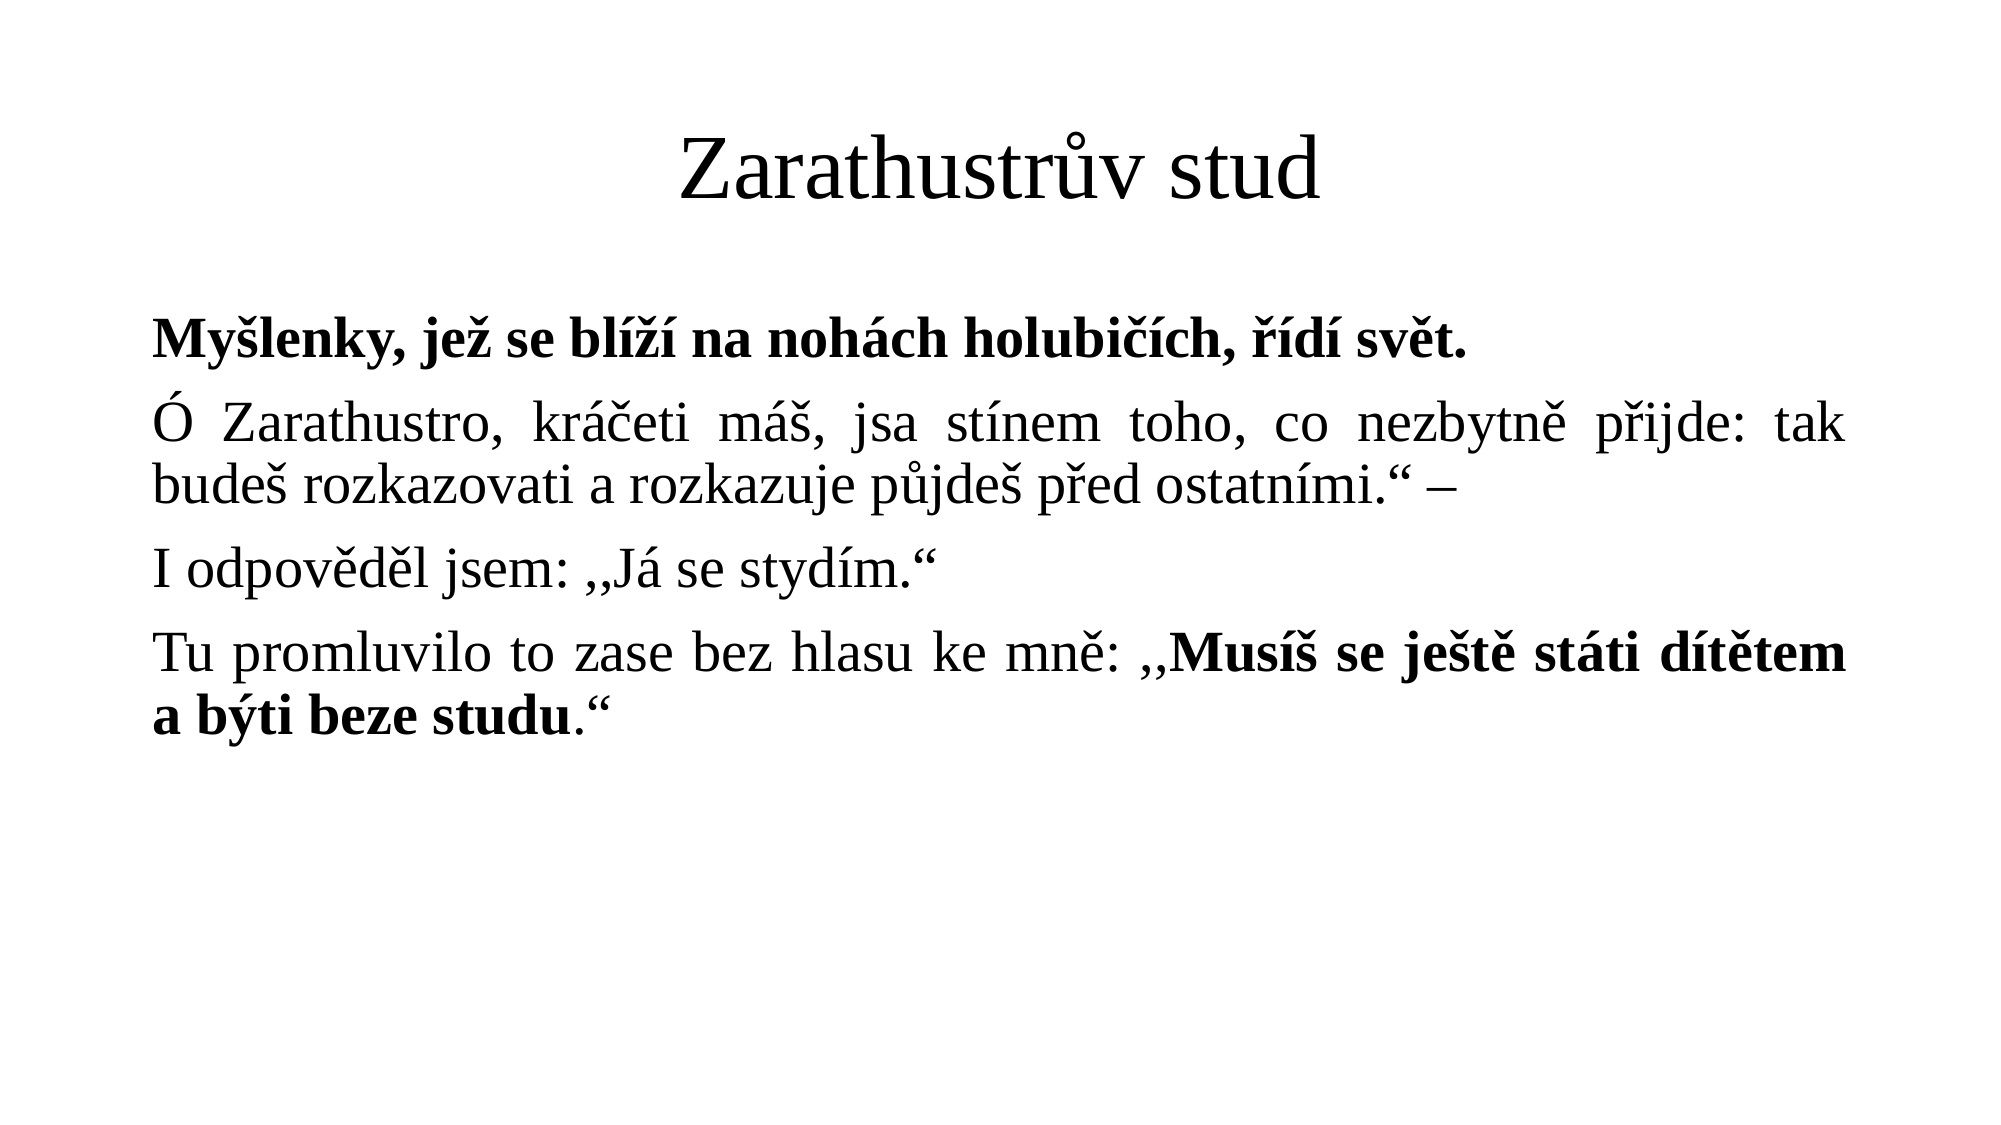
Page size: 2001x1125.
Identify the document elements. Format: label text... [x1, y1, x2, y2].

title Zarathustrův stud [137, 59, 1863, 278]
list Myšlenky, jež se blíží na nohách holubičích, řídí svět. Ó Zarathustro, kráčeti máš, jsa stínem toho, co nezbytně přijde: tak budeš rozkazovati a rozkazuje půjdeš před ostat­ními.“ – I odpověděl jsem: ,,Já se stydím.“ Tu promluvilo to zase bez hlasu ke mně: ,,Musíš se ještě státi dítětem a býti beze studu.“ [137, 299, 1863, 1014]
